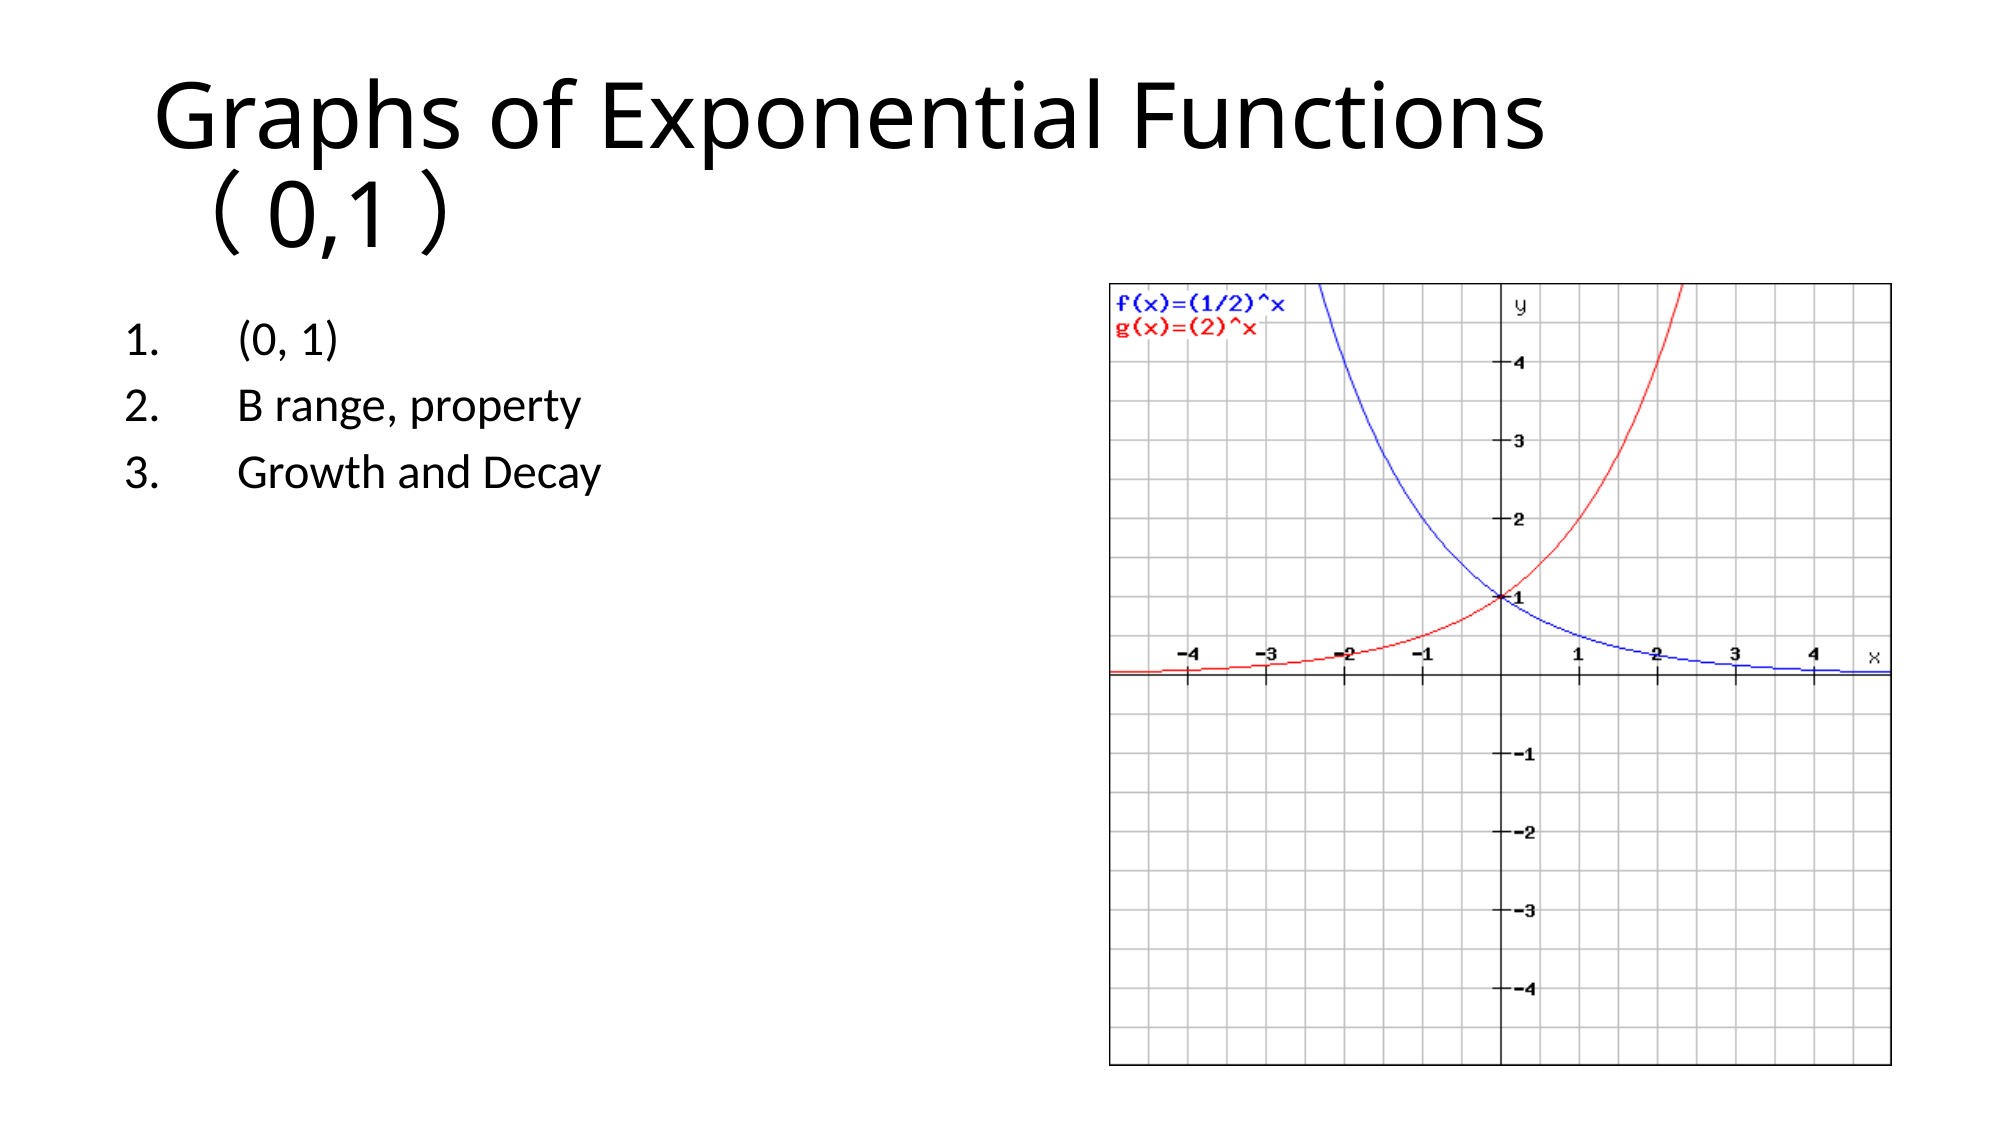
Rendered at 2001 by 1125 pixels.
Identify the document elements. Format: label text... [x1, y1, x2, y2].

list (0, 1) B range, property Growth and Decay [108, 306, 1052, 507]
picture [1109, 283, 1892, 1066]
title Graphs of Exponential Functions （0,1） [137, 59, 1863, 278]
